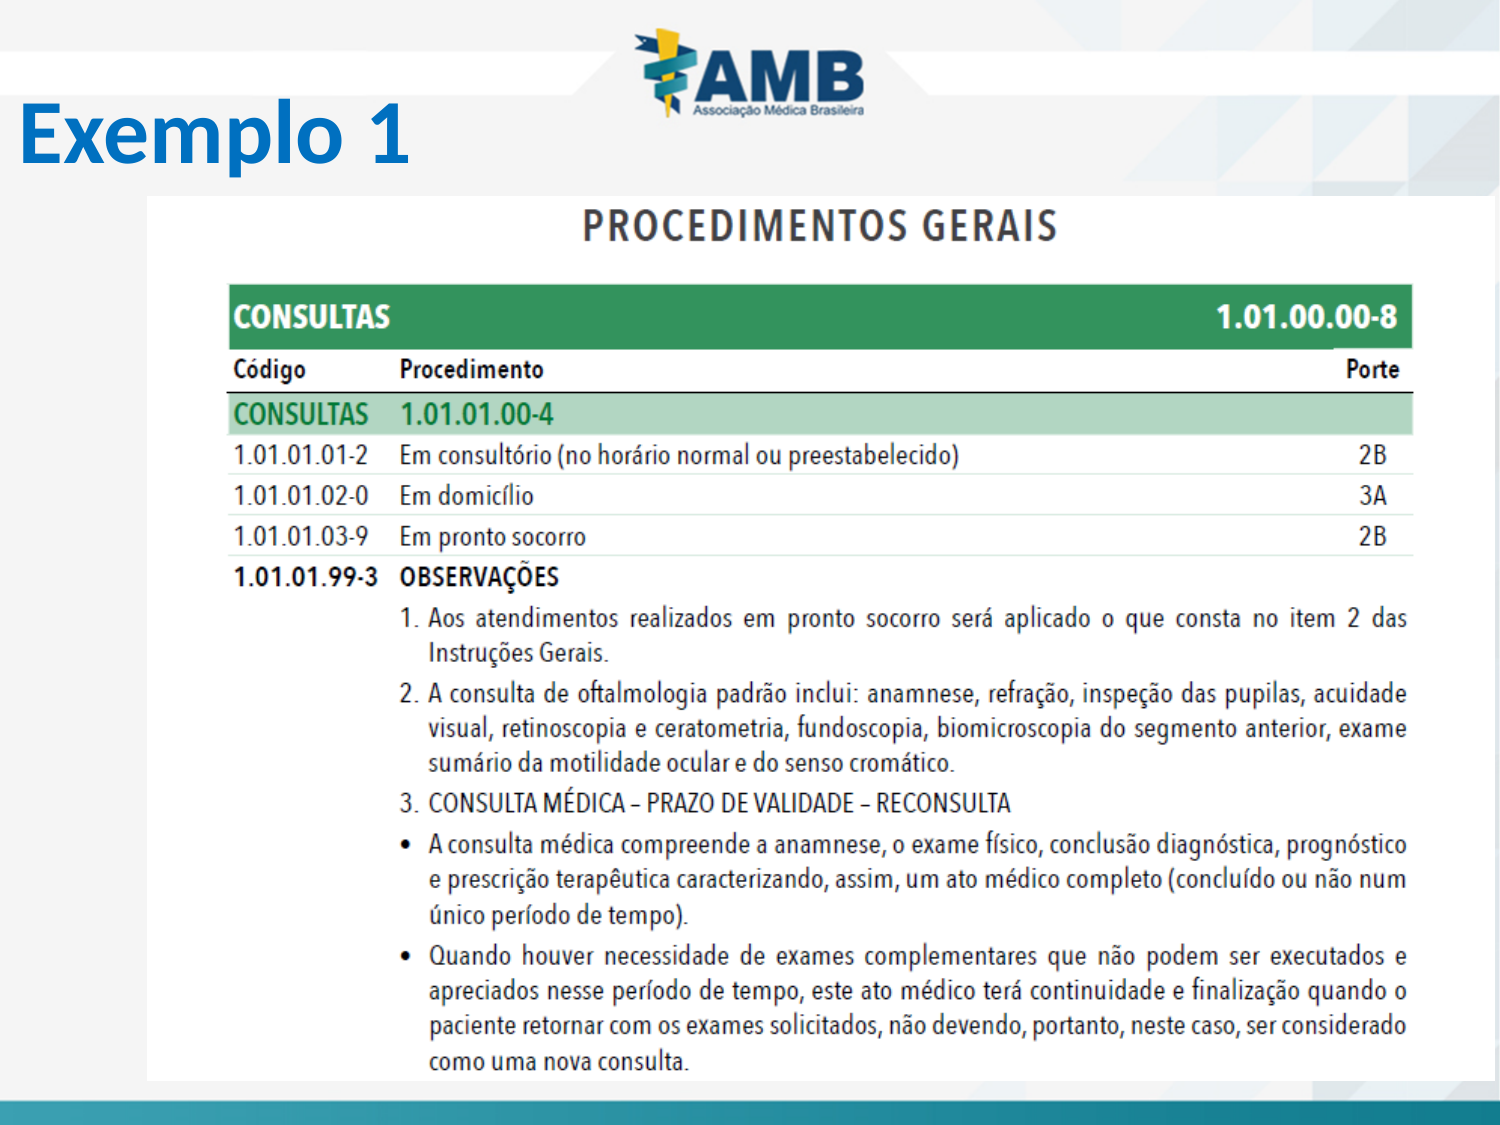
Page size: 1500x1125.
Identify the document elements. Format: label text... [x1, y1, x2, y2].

title Exemplo 1 [0, 54, 431, 200]
picture [0, 0, 1500, 1125]
